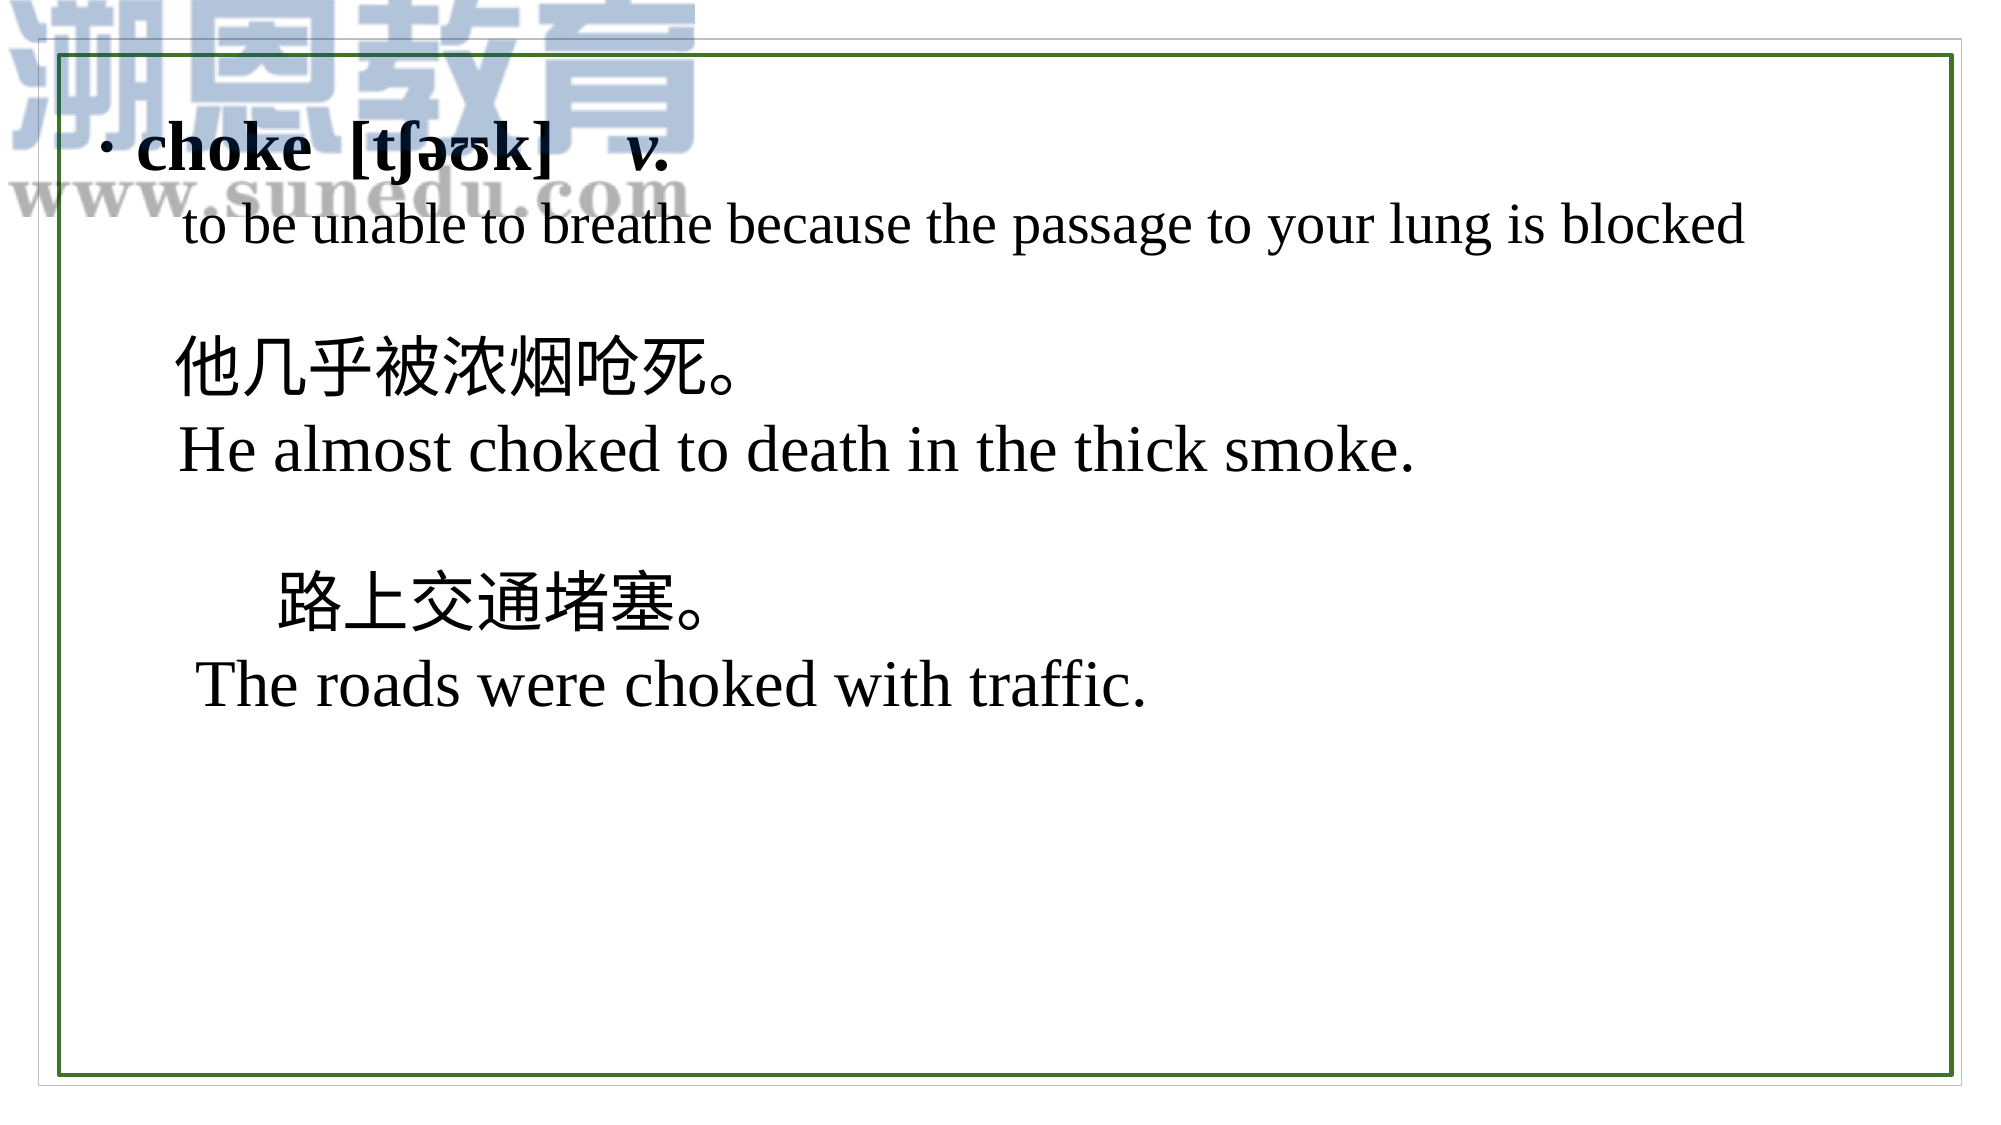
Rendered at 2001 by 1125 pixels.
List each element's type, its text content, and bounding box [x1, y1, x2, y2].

text_box · choke [tʃəʊk] v. to be unable to breathe because the passage to your lung is blocked 他几乎被浓烟呛死。 He almost choked to death in the thick smoke. 路上交通堵塞。 The roads were choked with traffic. [80, 49, 1931, 887]
picture [6, 0, 695, 217]
text_box [58, 54, 1953, 1076]
